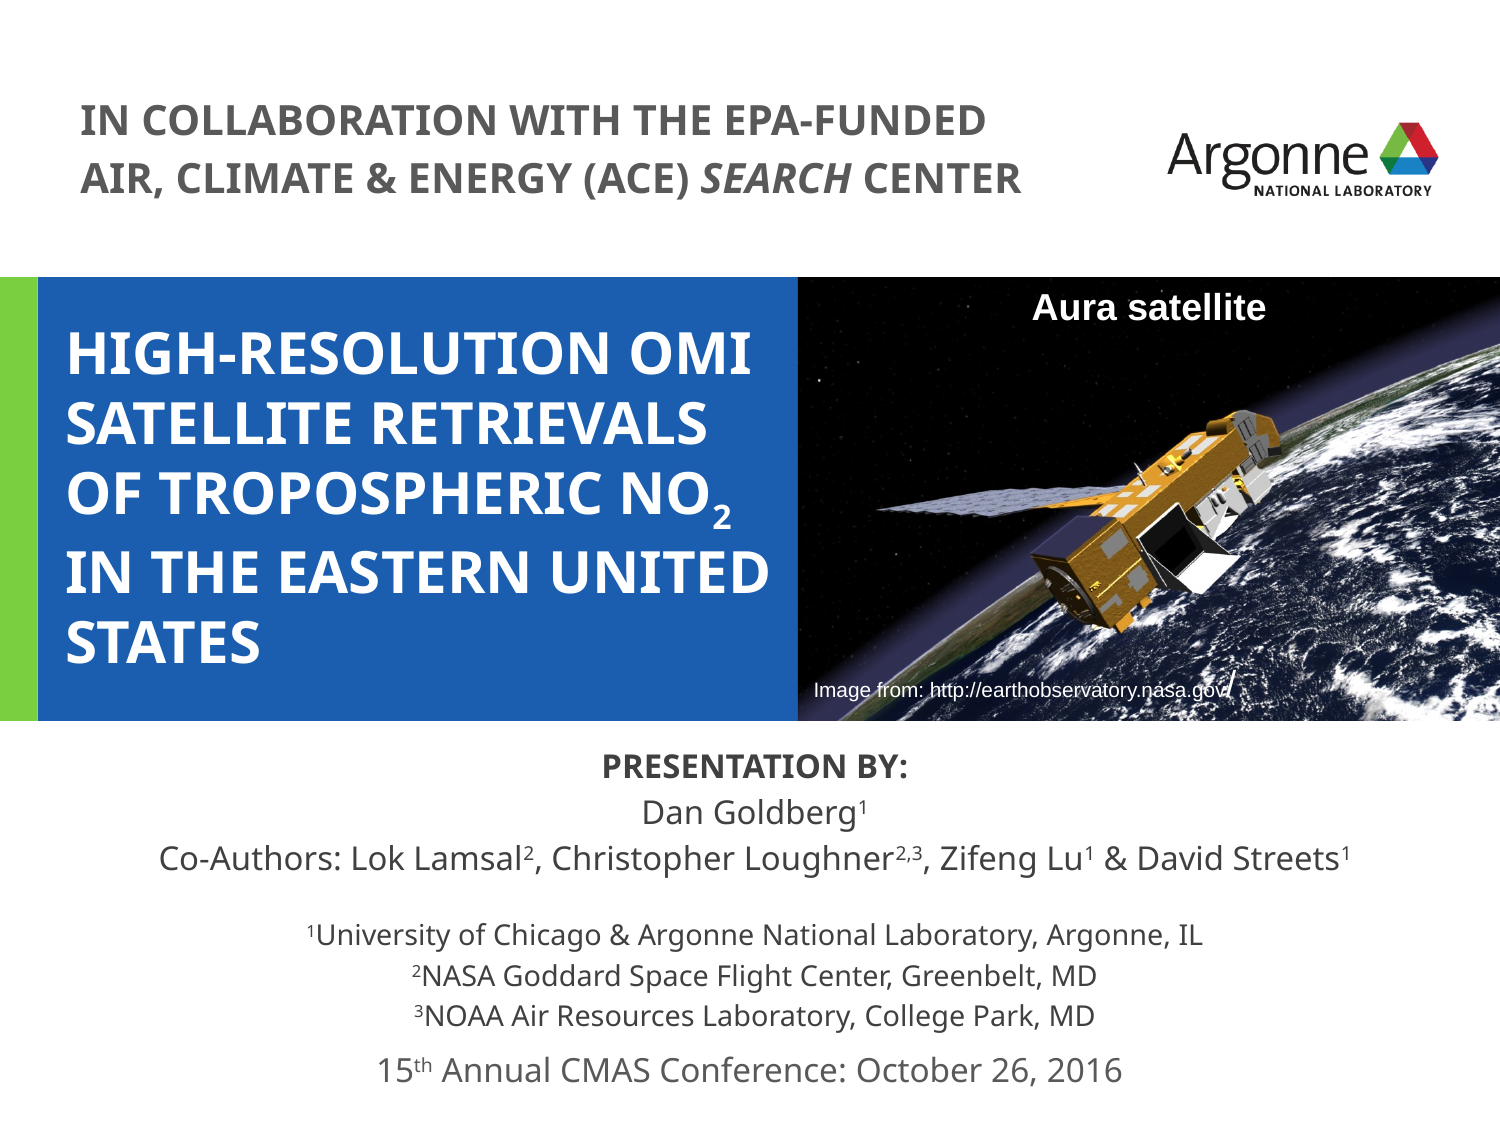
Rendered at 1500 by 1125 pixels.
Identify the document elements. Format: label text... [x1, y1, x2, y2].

text_box IN COLLABORATION WITH THE EPA-FUNDED AIR, CLIMATE & ENERGY (ACE) SEARCH CENTER [65, 85, 1150, 211]
title HIGH-RESOLUTION OMI SATELLITE RETRIEVALS OF TROPOSPHERIC NO2 IN THE EASTERN UNITED STATES [50, 278, 794, 714]
subtitle PRESENTATION BY: Dan Goldberg1 Co-Authors: Lok Lamsal2, Christopher Loughner2,3, Zifeng Lu1 & David Streets1 1University of Chicago & Argonne National Laboratory, Argonne, IL 2NASA Goddard Space Flight Center, Greenbelt, MD 3NOAA Air Resources Laboratory, College Park, MD [5, 737, 1500, 1042]
text_box 15th Annual CMAS Conference: October 26, 2016 [0, 1042, 1500, 1125]
picture [1153, 102, 1459, 213]
picture [797, 276, 1500, 722]
